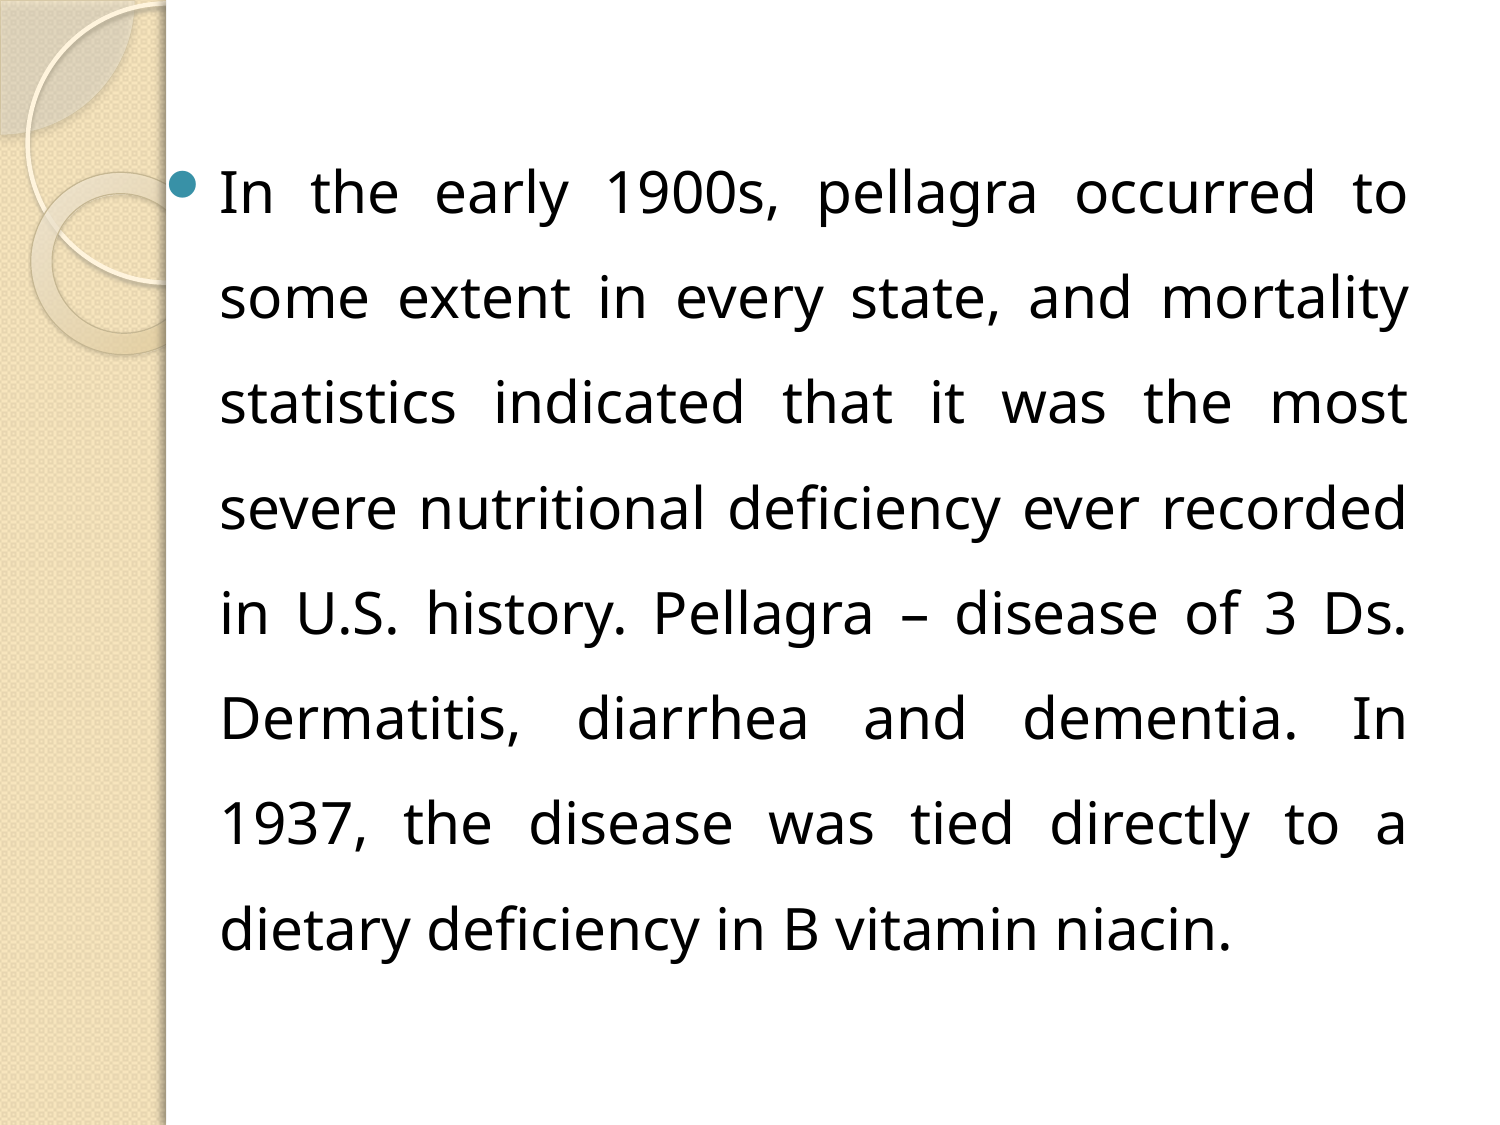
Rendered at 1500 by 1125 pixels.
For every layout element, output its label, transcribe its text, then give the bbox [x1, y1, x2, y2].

list In the early 1900s, pellagra occurred to some extent in every state, and mortality statistics indicated that it was the most severe nutritional deficiency ever recorded in U.S. history. Pellagra – disease of 3 Ds. Dermatitis, diarrhea and dementia. In 1937, the disease was tied directly to a dietary deficiency in B vitamin niacin. [150, 112, 1425, 1043]
